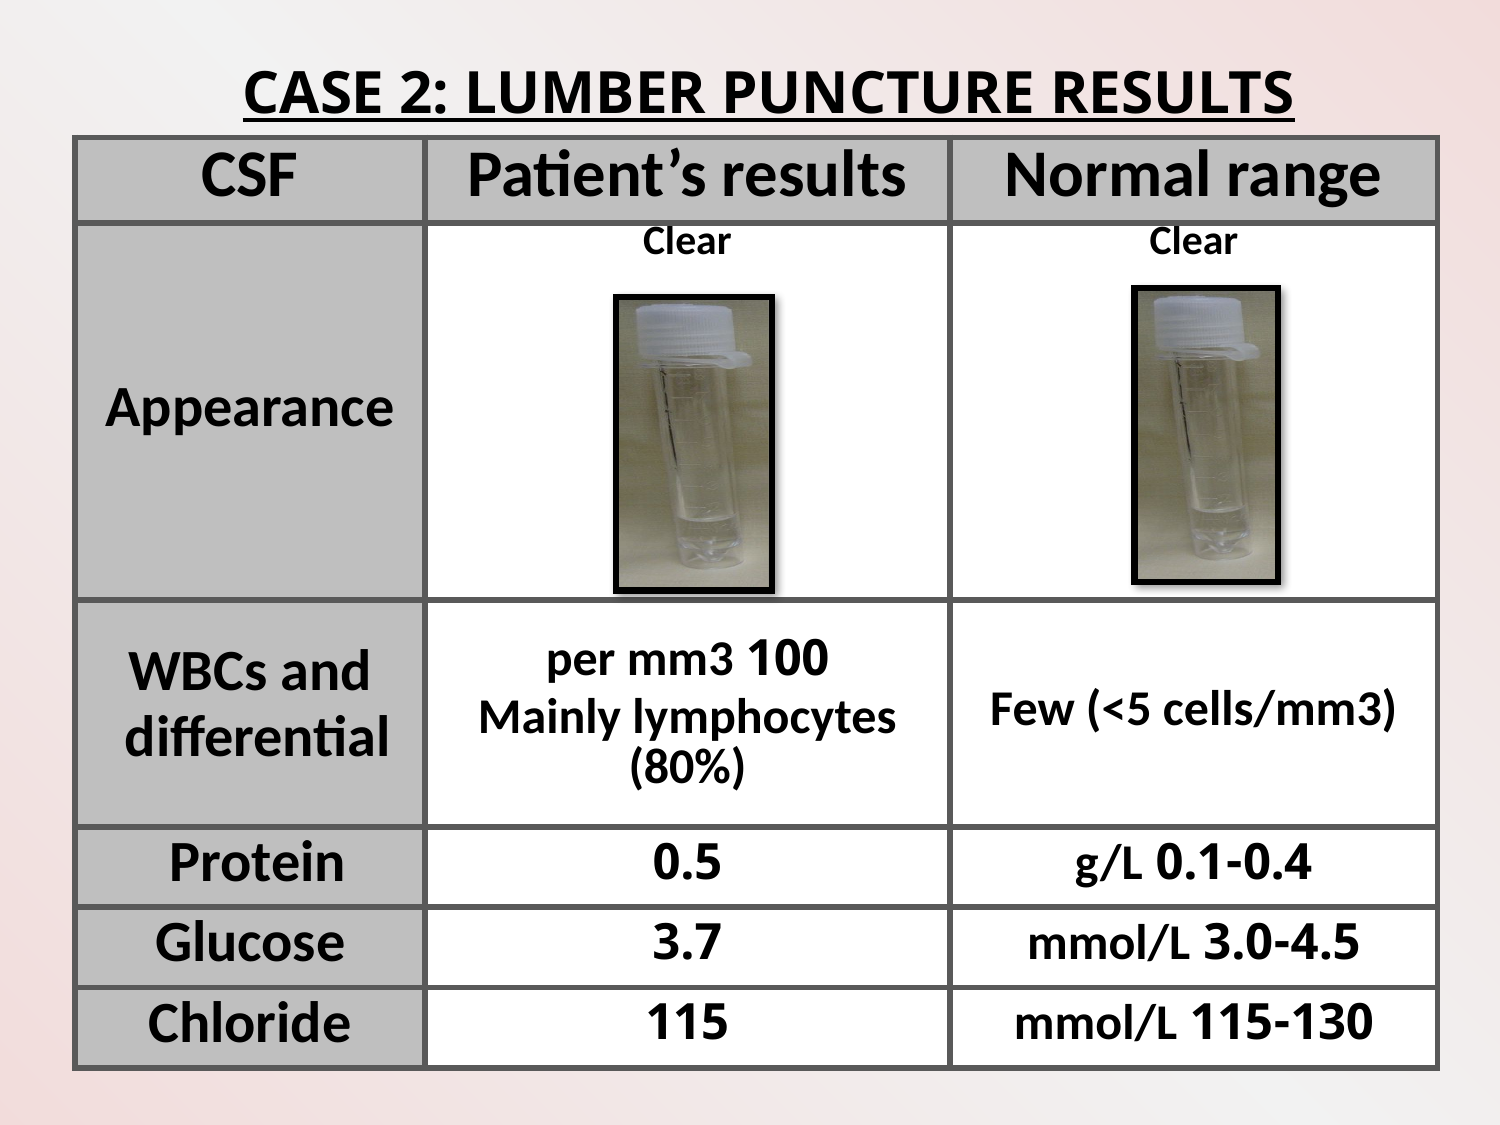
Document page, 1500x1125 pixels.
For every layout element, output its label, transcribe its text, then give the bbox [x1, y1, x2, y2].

table_cell Appearance [78, 226, 422, 597]
table_cell Clear [953, 226, 1435, 597]
table_cell Chloride [78, 990, 422, 1065]
table_cell 0.5 [428, 830, 947, 904]
table_header Normal range [953, 140, 1435, 220]
table_header Patient’s results [428, 140, 947, 220]
table_cell 115 [428, 990, 947, 1065]
text_box CASE 2: LUMBER PUNCTURE RESULTS [124, 47, 1413, 133]
picture [618, 299, 769, 588]
picture [1137, 291, 1276, 580]
table_cell 115-130 mmol/L [953, 990, 1435, 1065]
table_cell WBCs and differential [78, 603, 422, 824]
table_header CSF [78, 140, 422, 220]
table_cell Glucose [78, 910, 422, 985]
table_cell 100 per mm3 Mainly lymphocytes (80%) [428, 603, 947, 824]
table_cell 3.7 [428, 910, 947, 985]
table_cell Clear [428, 226, 947, 597]
table_cell 0.1-0.4 g/L [953, 830, 1435, 904]
table_cell Protein [78, 830, 422, 904]
table_cell 3.0-4.5 mmol/L [953, 910, 1435, 985]
table_cell Few (<5 cells/mm3) [953, 603, 1435, 824]
